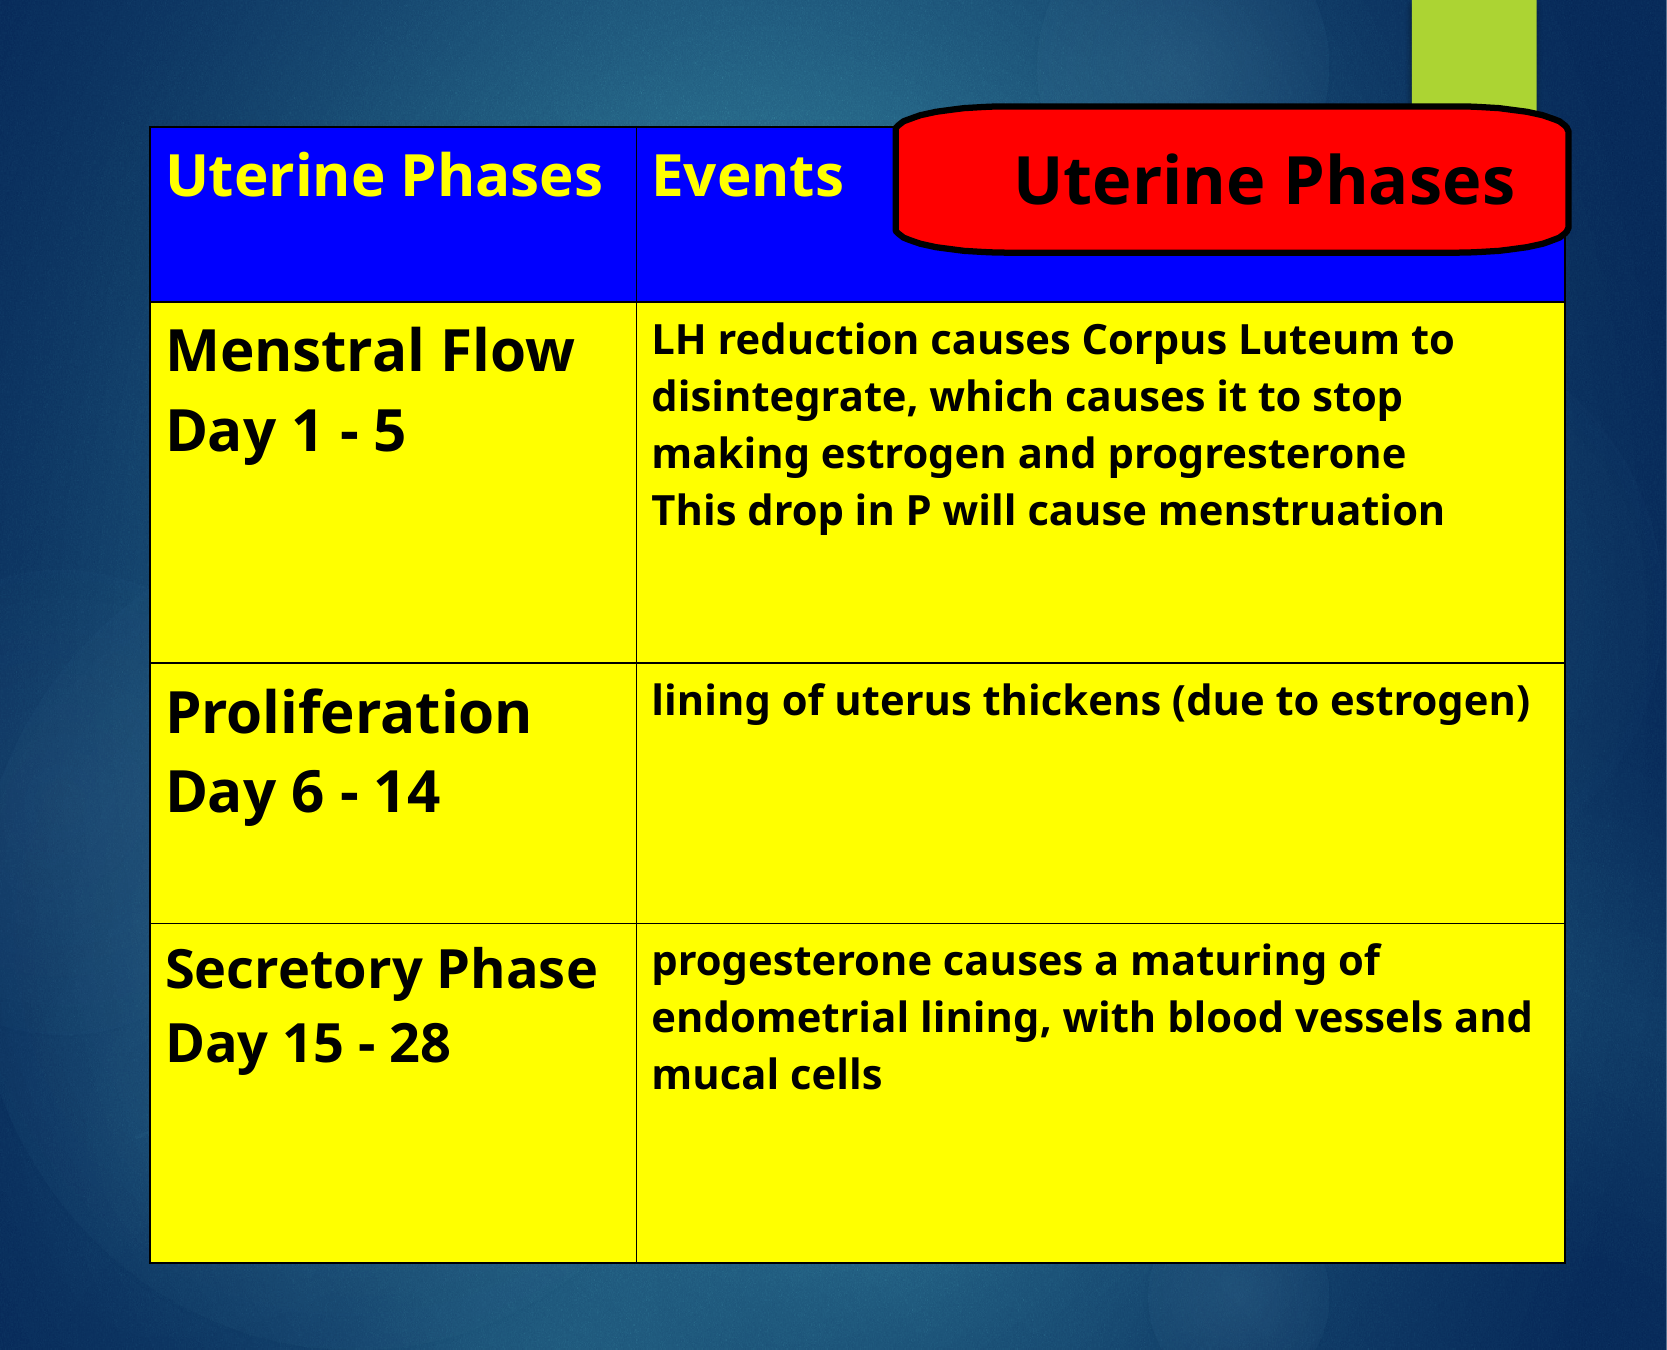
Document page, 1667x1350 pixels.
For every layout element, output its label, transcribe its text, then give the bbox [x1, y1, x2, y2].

table_cell Proliferation Day 6 - 14 [151, 664, 636, 923]
table_header Events [637, 128, 1564, 301]
table_cell LH reduction causes Corpus Luteum to disintegrate, which causes it to stop making estrogen and progresterone This drop in P will cause menstruation [637, 303, 1564, 662]
table_cell Secretory Phase Day 15 - 28 [151, 924, 636, 1262]
table_header Uterine Phases [151, 128, 636, 301]
table_cell progesterone causes a maturing of endometrial lining, with blood vessels and mucal cells [637, 924, 1564, 1262]
table_cell Menstral Flow Day 1 - 5 [151, 303, 636, 662]
table_cell lining of uterus thickens (due to estrogen) [637, 664, 1564, 923]
text_box [894, 104, 1571, 255]
text_box Uterine Phases [933, 130, 1596, 226]
